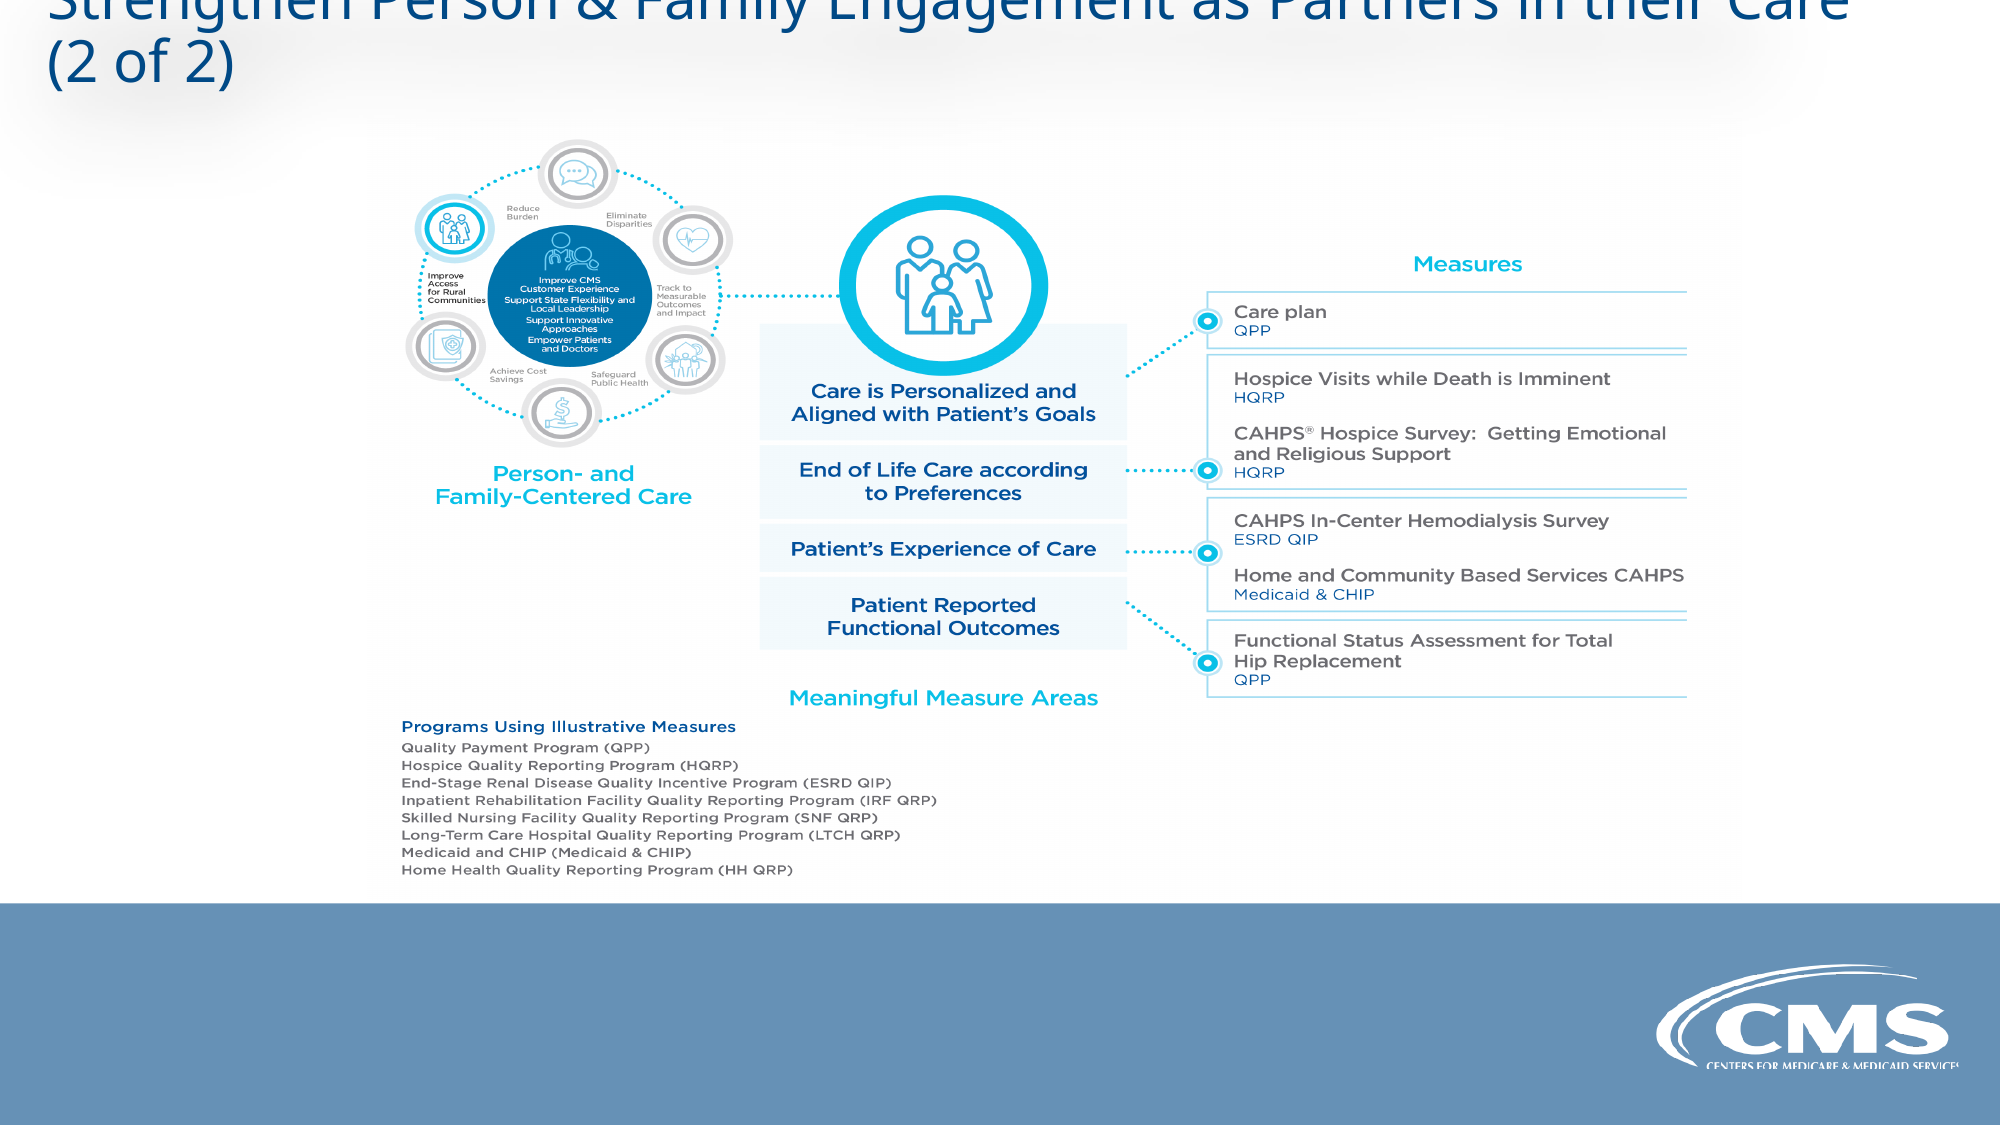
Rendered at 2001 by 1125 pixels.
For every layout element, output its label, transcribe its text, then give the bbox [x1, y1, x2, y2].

picture [367, 118, 1742, 900]
title Strengthen Person & Family Engagement as Partners in their Care (2 of 2) [32, 0, 1870, 103]
